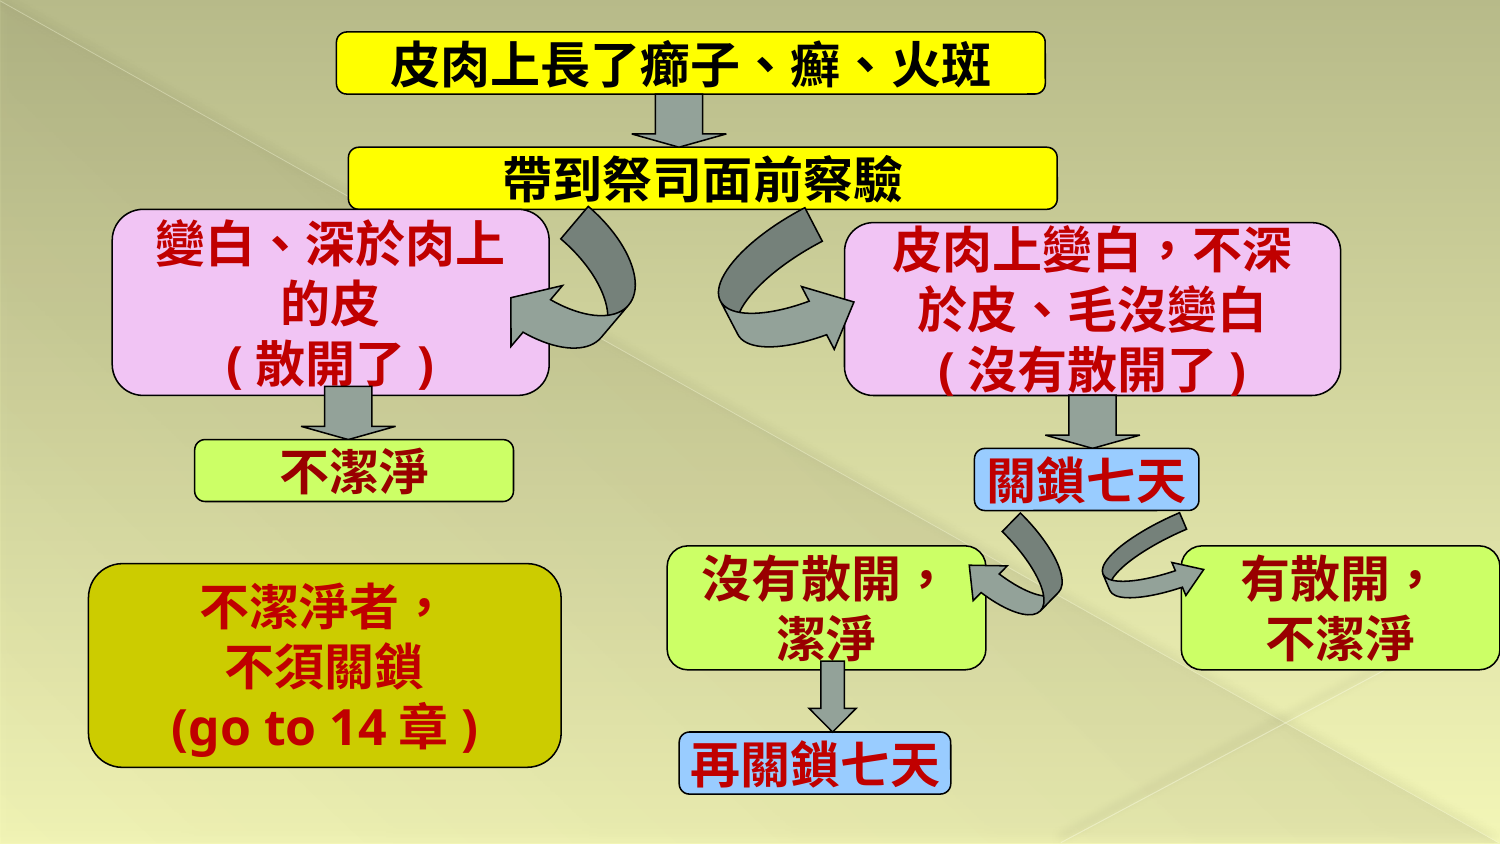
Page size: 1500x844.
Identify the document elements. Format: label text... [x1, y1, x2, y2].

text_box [726, 222, 1341, 396]
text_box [678, 660, 951, 795]
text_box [1104, 527, 1500, 671]
text_box 皮肉上長了癤子、癬、火斑 [336, 31, 1046, 90]
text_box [194, 386, 514, 502]
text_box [974, 395, 1200, 511]
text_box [348, 93, 1058, 210]
text_box 不潔淨者， 不須關鎖 (go to 14章) [88, 563, 562, 768]
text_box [666, 527, 1058, 671]
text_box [111, 209, 621, 396]
